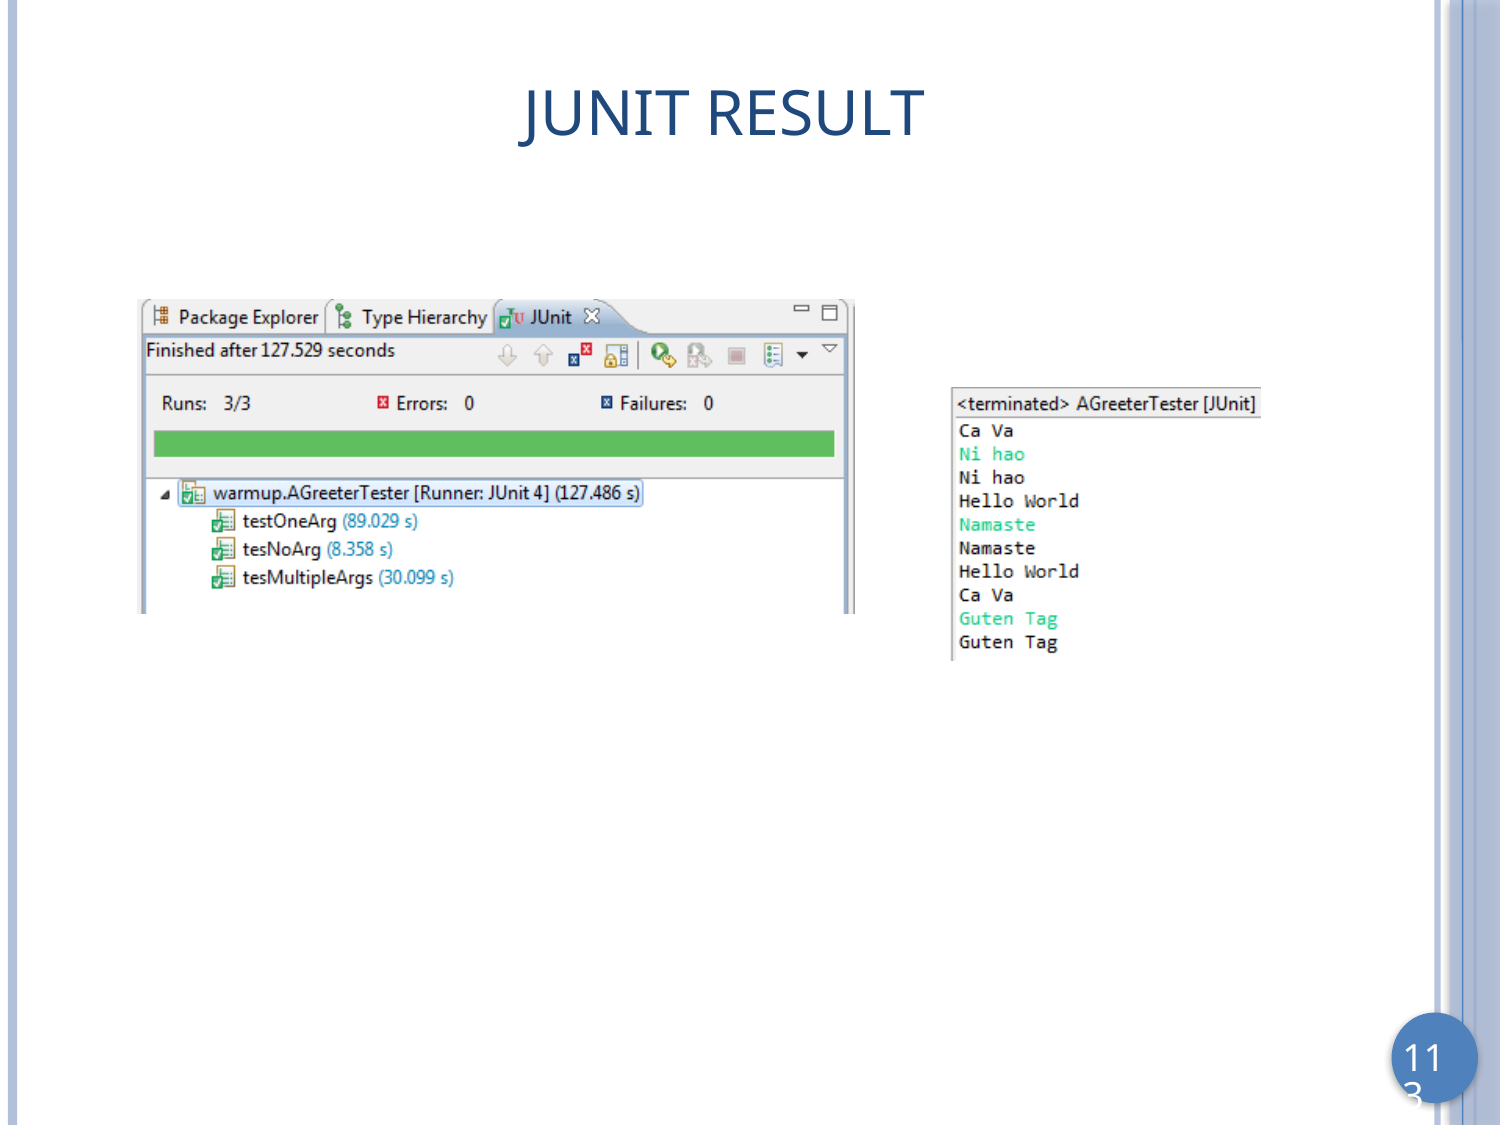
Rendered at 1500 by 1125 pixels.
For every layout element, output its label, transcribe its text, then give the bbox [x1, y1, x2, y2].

picture [136, 299, 856, 615]
picture [949, 386, 1262, 662]
title Junit Result [75, 45, 1375, 175]
